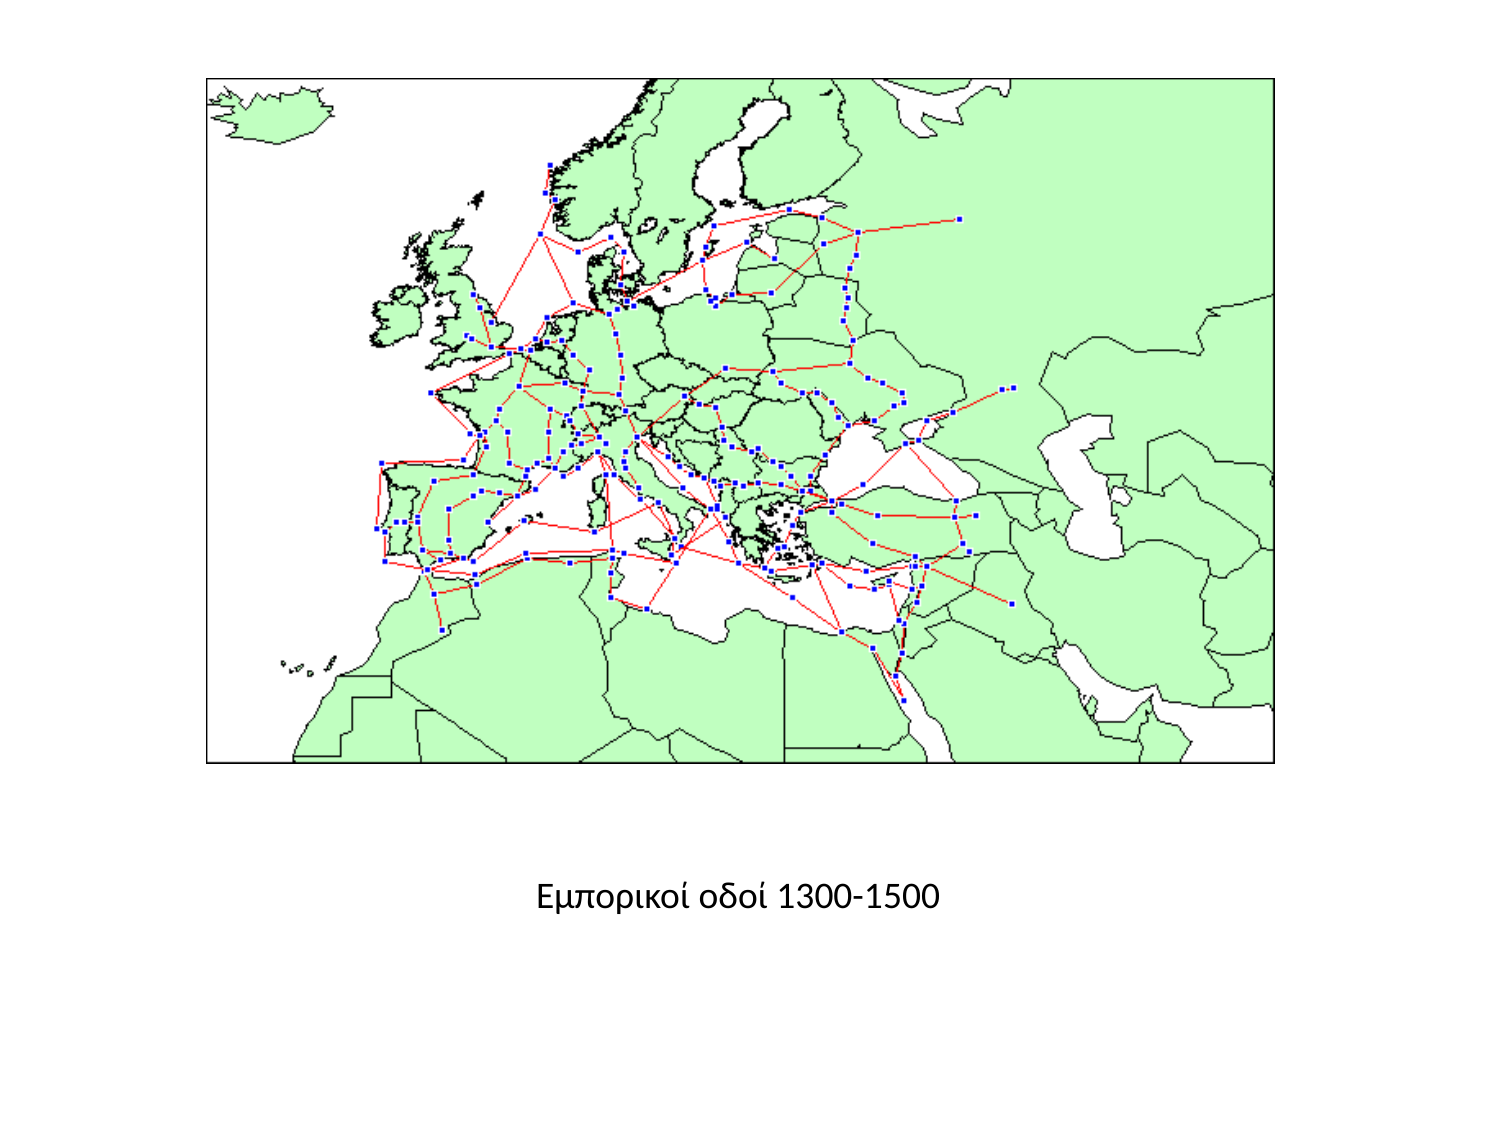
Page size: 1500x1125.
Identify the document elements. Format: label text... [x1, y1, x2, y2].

text_box Εμπορικοί οδοί 1300-1500 [348, 834, 1128, 953]
picture [206, 77, 1275, 764]
